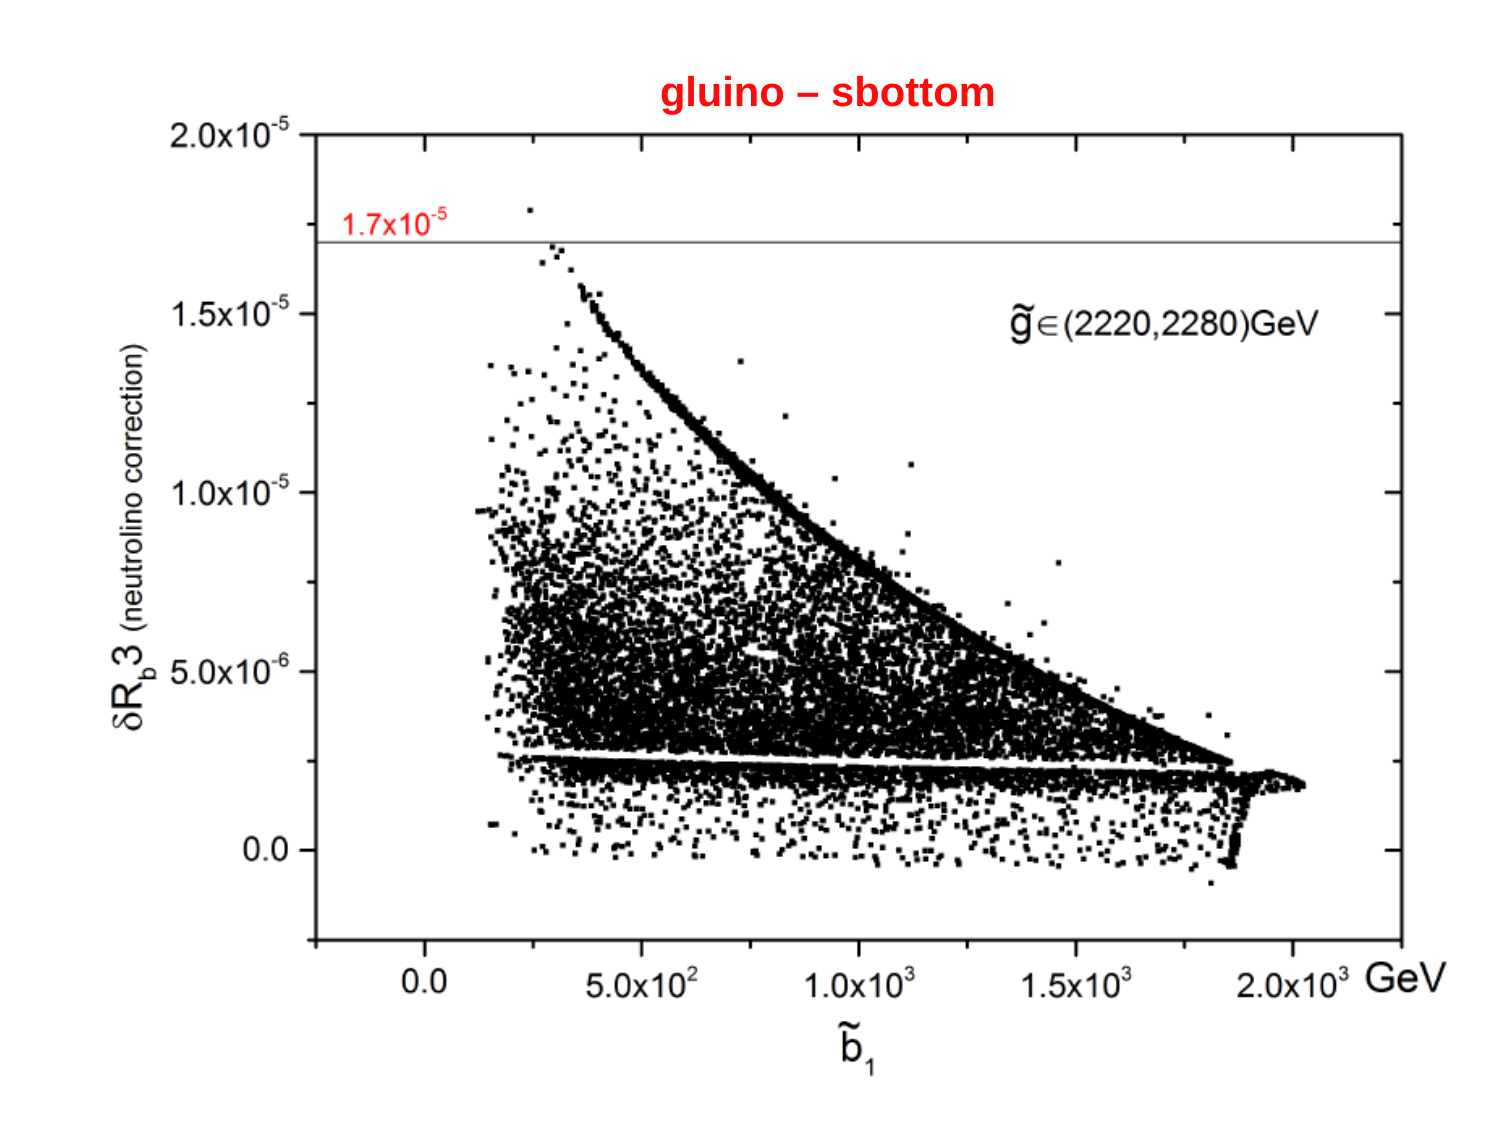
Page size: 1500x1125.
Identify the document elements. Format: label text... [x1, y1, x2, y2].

picture [76, 89, 1465, 1090]
text_box gluino – sbottom [645, 57, 1023, 88]
